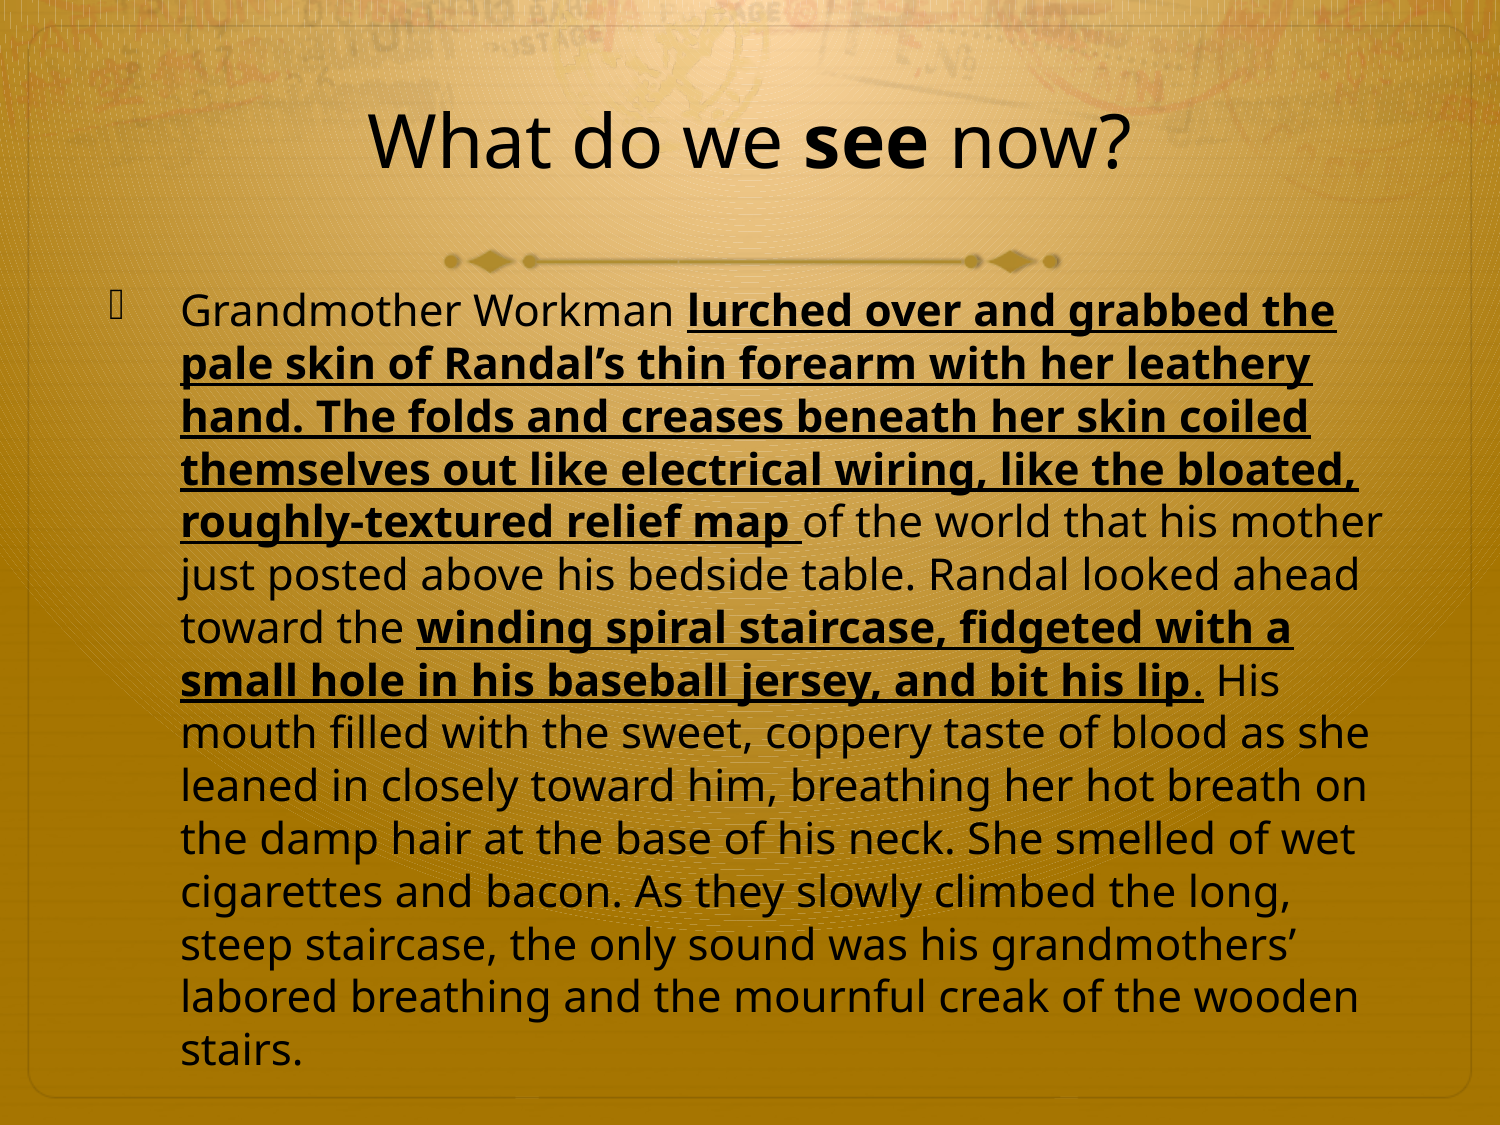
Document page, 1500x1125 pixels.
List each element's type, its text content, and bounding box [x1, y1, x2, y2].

title What do we see now? [93, 45, 1407, 233]
picture [0, 0, 1500, 1125]
list Grandmother Workman lurched over and grabbed the pale skin of Randal’s thin forearm with her leathery hand. The folds and creases beneath her skin coiled themselves out like electrical wiring, like the bloated, roughly-textured relief map of the world that his mother just posted above his bedside table. Randal looked ahead toward the winding spiral staircase, fidgeted with a small hole in his baseball jersey, and bit his lip. His mouth filled with the sweet, coppery taste of blood as she leaned in closely toward him, breathing her hot breath on the damp hair at the base of his neck. She smelled of wet cigarettes and bacon. As they slowly climbed the long, steep staircase, the only sound was his grandmothers’ labored breathing and the mournful creak of the wooden stairs. [93, 275, 1407, 1088]
